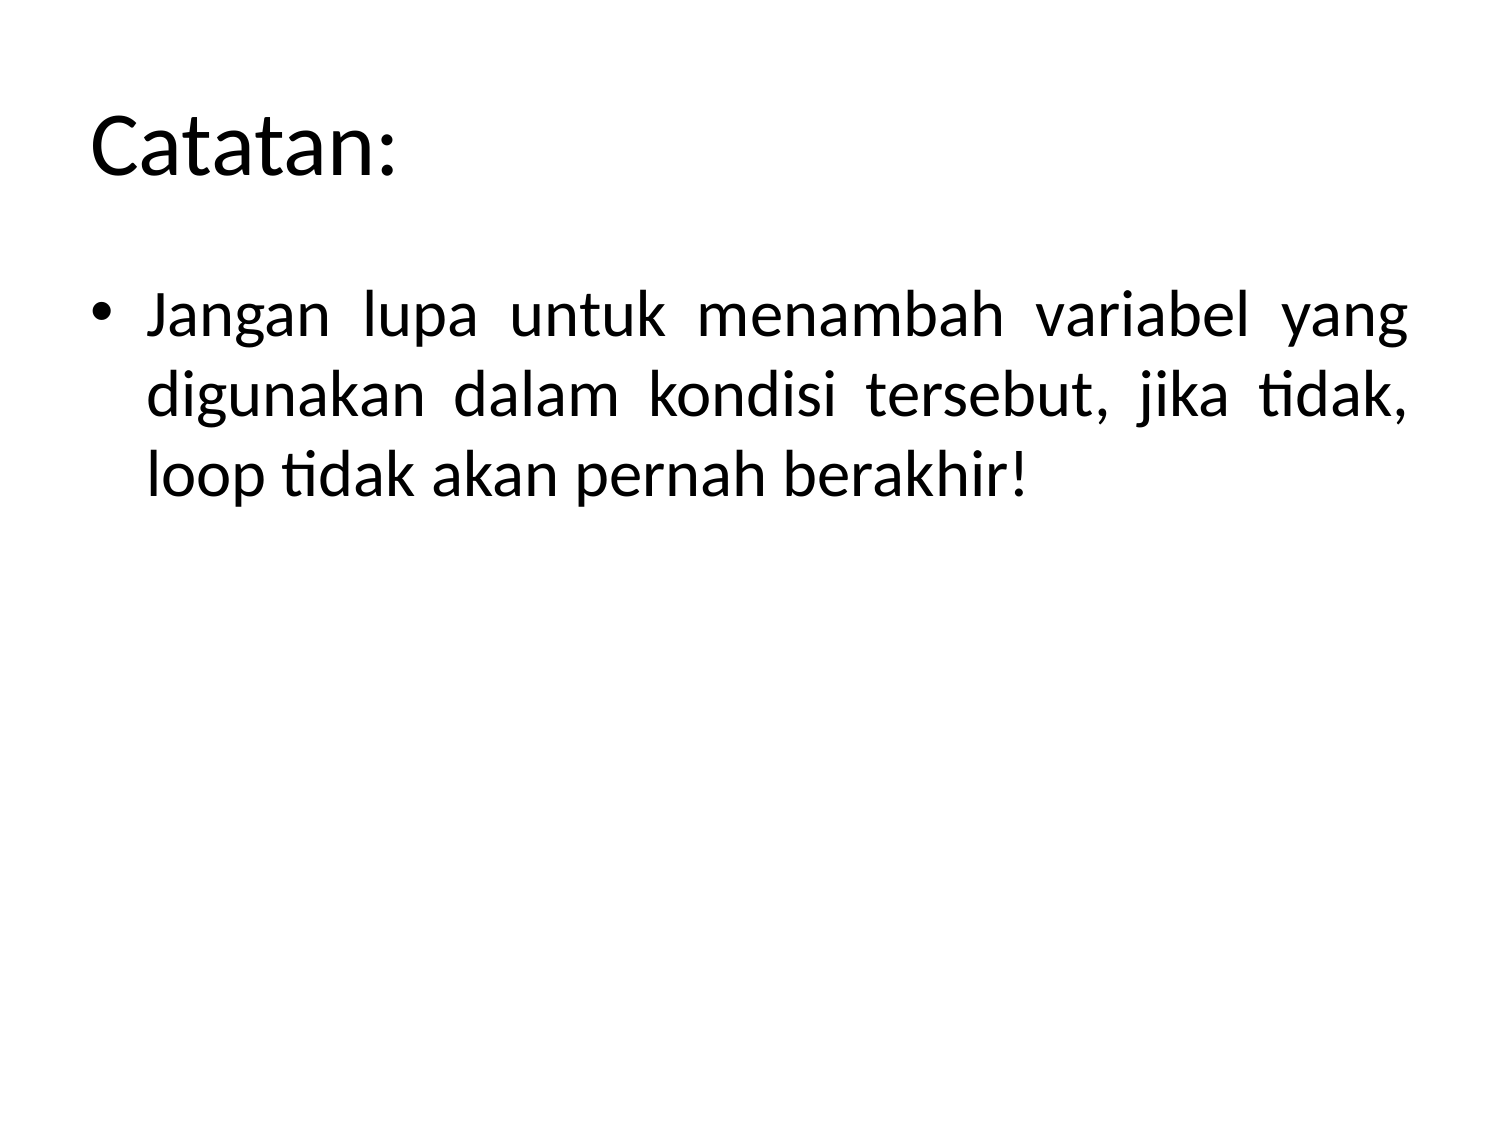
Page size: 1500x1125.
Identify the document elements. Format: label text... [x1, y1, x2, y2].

list Jangan lupa untuk menambah variabel yang digunakan dalam kondisi tersebut, jika tidak, loop tidak akan pernah berakhir! [75, 262, 1425, 1005]
title Catatan: [75, 45, 1425, 233]
